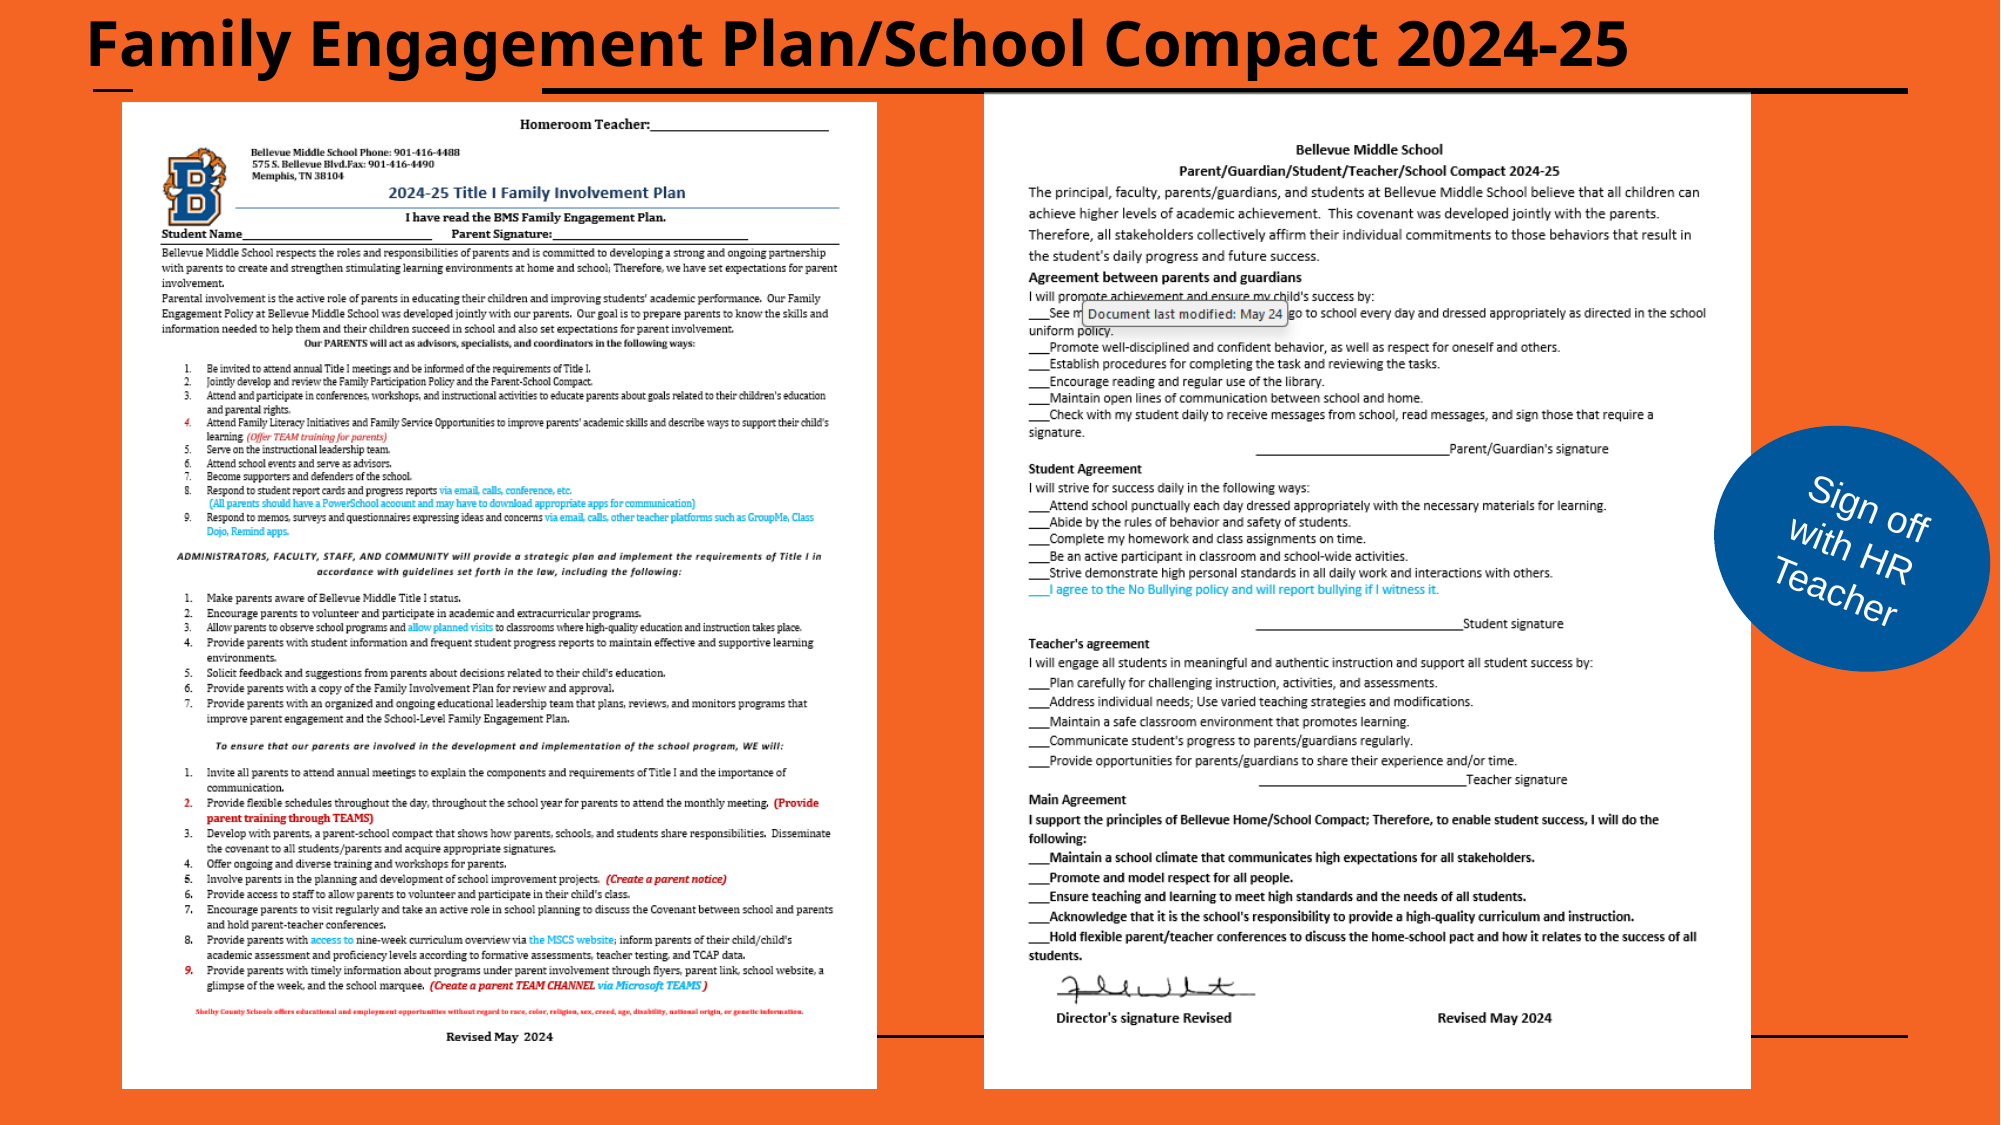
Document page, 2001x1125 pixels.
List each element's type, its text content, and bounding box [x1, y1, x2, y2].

picture [984, 92, 1752, 1089]
title Family Engagement Plan/School Compact 2024-25 [70, 0, 1686, 128]
picture [122, 101, 878, 1089]
text_box Sign off with HR Teacher [1756, 423, 1993, 674]
